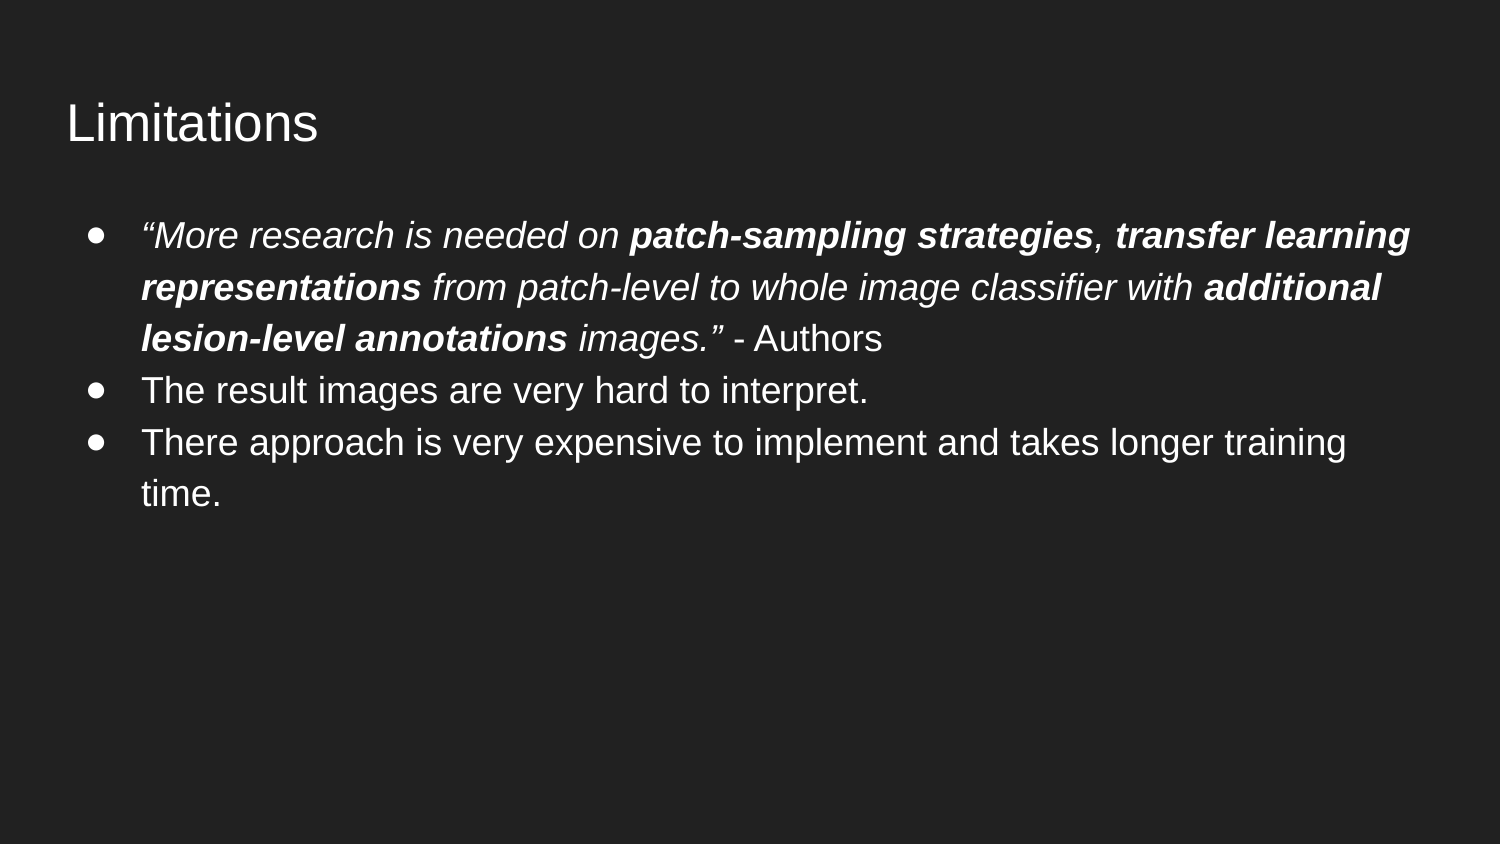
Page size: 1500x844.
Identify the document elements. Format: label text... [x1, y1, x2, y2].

list “More research is needed on patch-sampling strategies, transfer learning representations from patch-level to whole image classifier with additional lesion-level annotations images.” - Authors The result images are very hard to interpret. There approach is very expensive to implement and takes longer training time. [51, 189, 1449, 750]
title Limitations [51, 72, 1449, 167]
